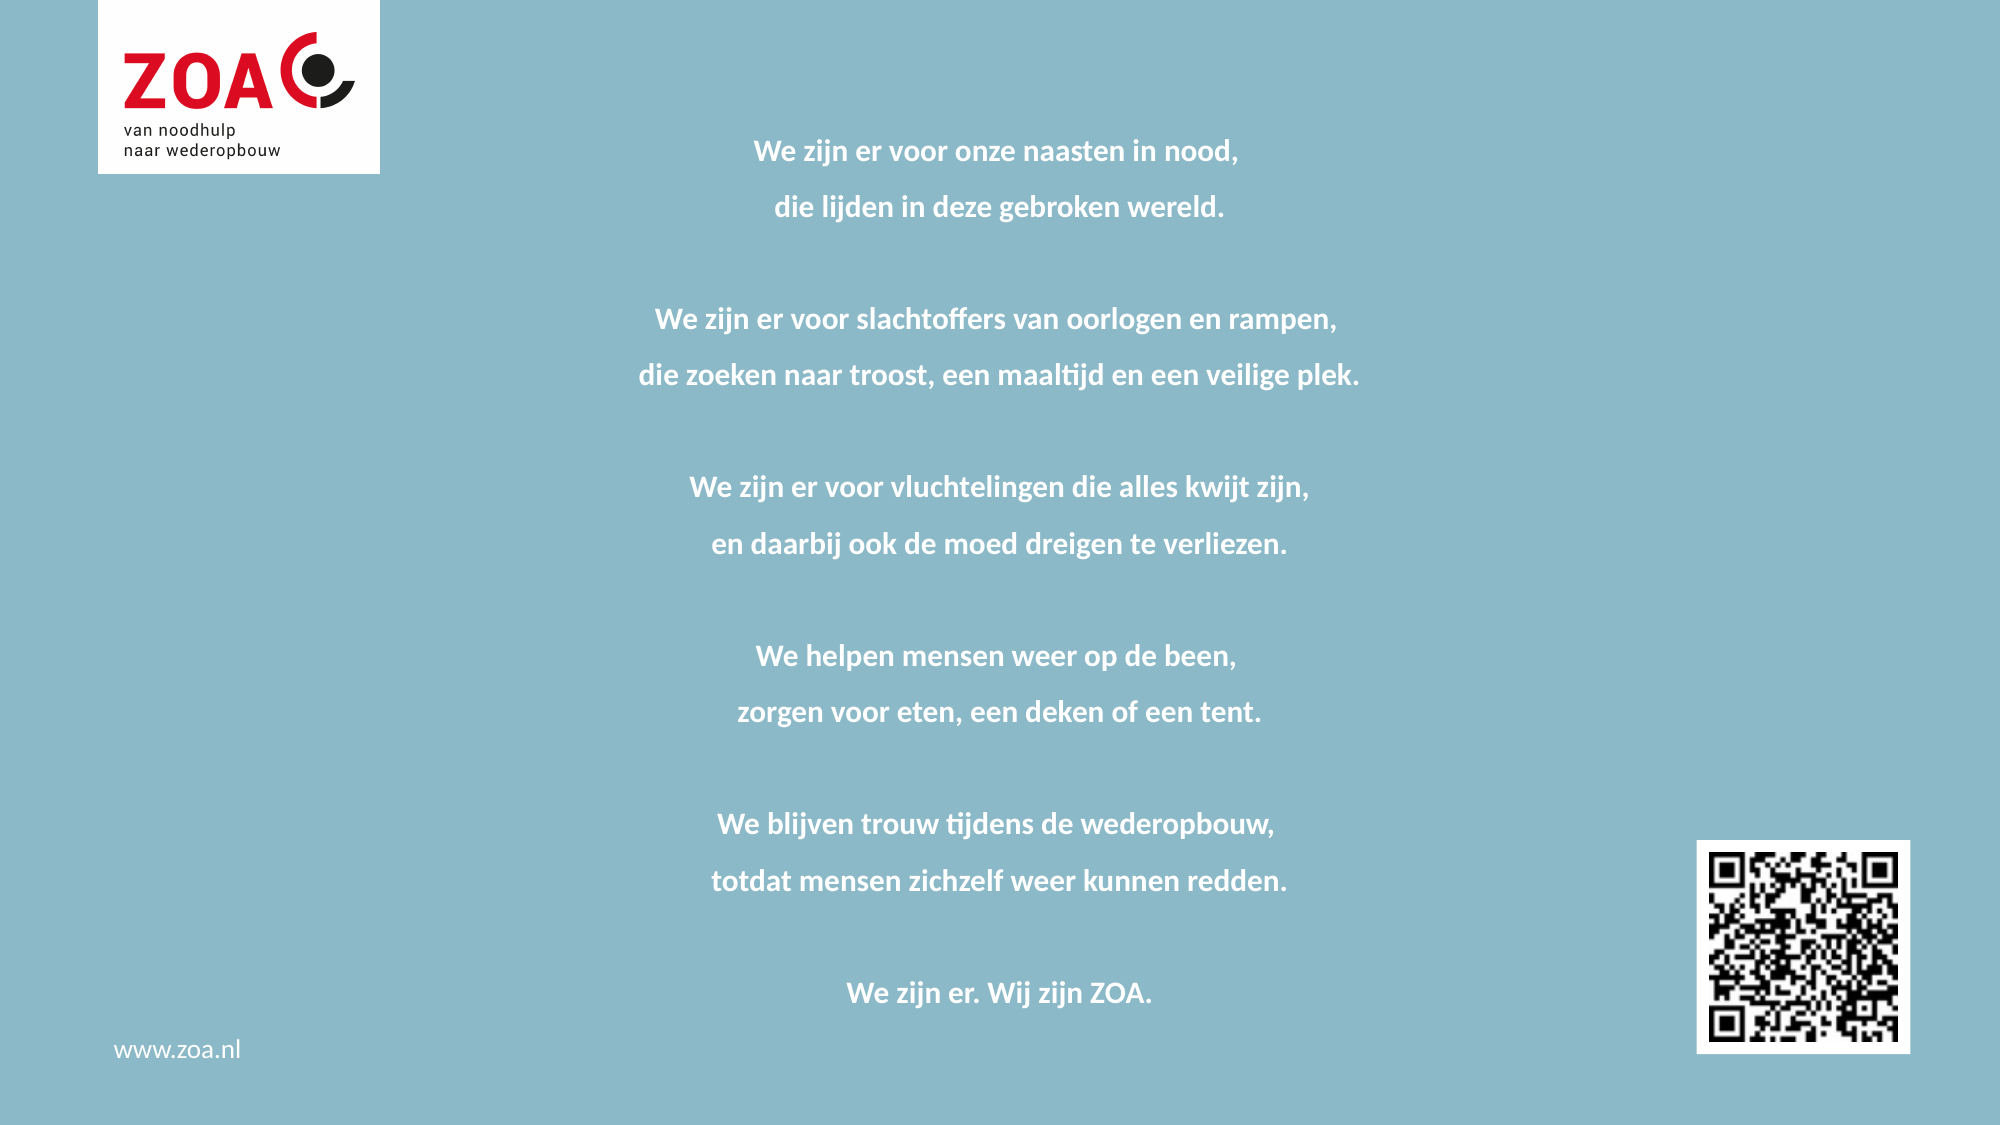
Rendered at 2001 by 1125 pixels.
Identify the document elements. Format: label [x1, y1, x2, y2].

picture [98, 0, 380, 174]
picture [1709, 852, 1898, 1042]
